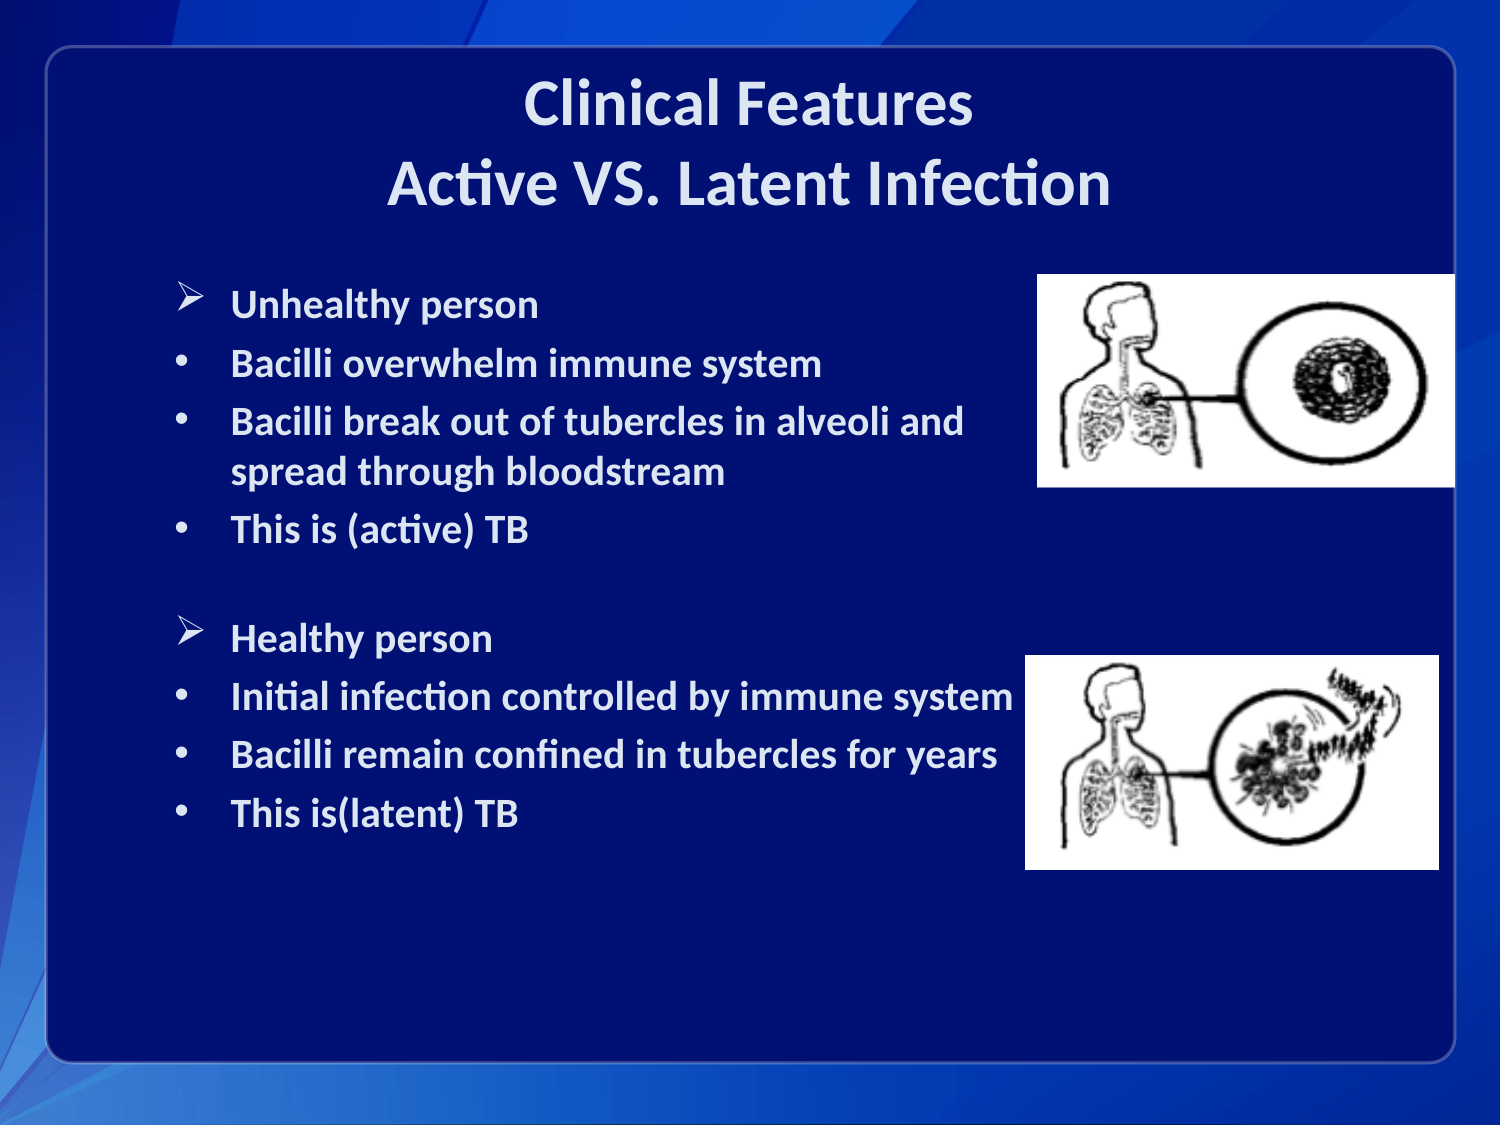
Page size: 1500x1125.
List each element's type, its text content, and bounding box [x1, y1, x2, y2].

picture [0, 0, 1500, 1125]
list Unhealthy person Bacilli overwhelm immune system Bacilli break out of tubercles in alveoli and spread through bloodstream This is (active) TB Healthy person Initial infection controlled by immune system Bacilli remain confined in tubercles for years This is(latent) TB [159, 269, 1485, 988]
title Clinical Features Active VS. Latent Infection [75, 45, 1425, 233]
